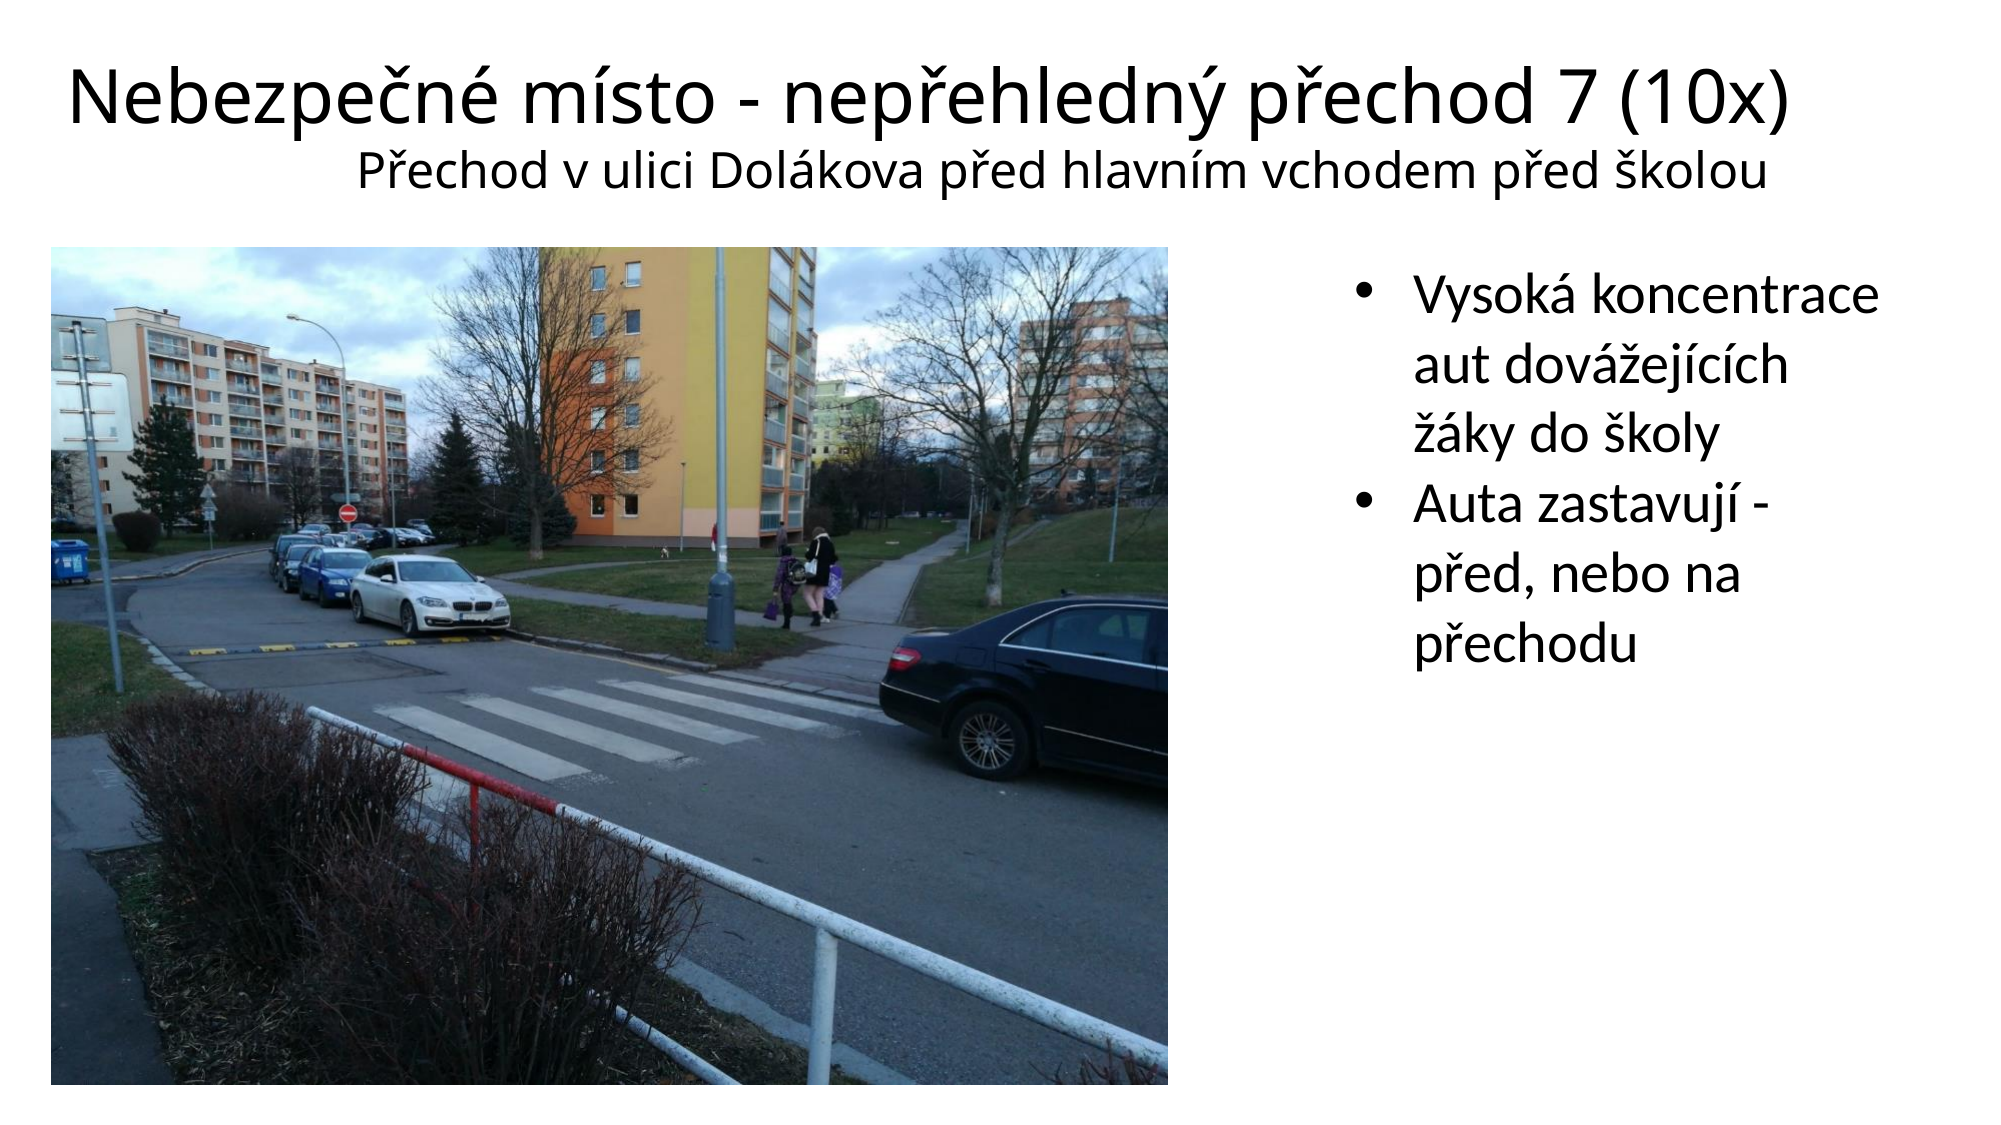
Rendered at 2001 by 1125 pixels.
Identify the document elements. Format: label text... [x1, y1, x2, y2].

text_box Vysoká koncentrace aut dovážejících žáky do školy Auta zastavují - před, nebo na přechodu [1310, 247, 1901, 682]
text_box Nebezpečné místo - nepřehledný přechod 7 (10x) Přechod v ulici Dolákova před hlavním vchodem před školou [51, 0, 2000, 248]
picture [51, 247, 1168, 1085]
